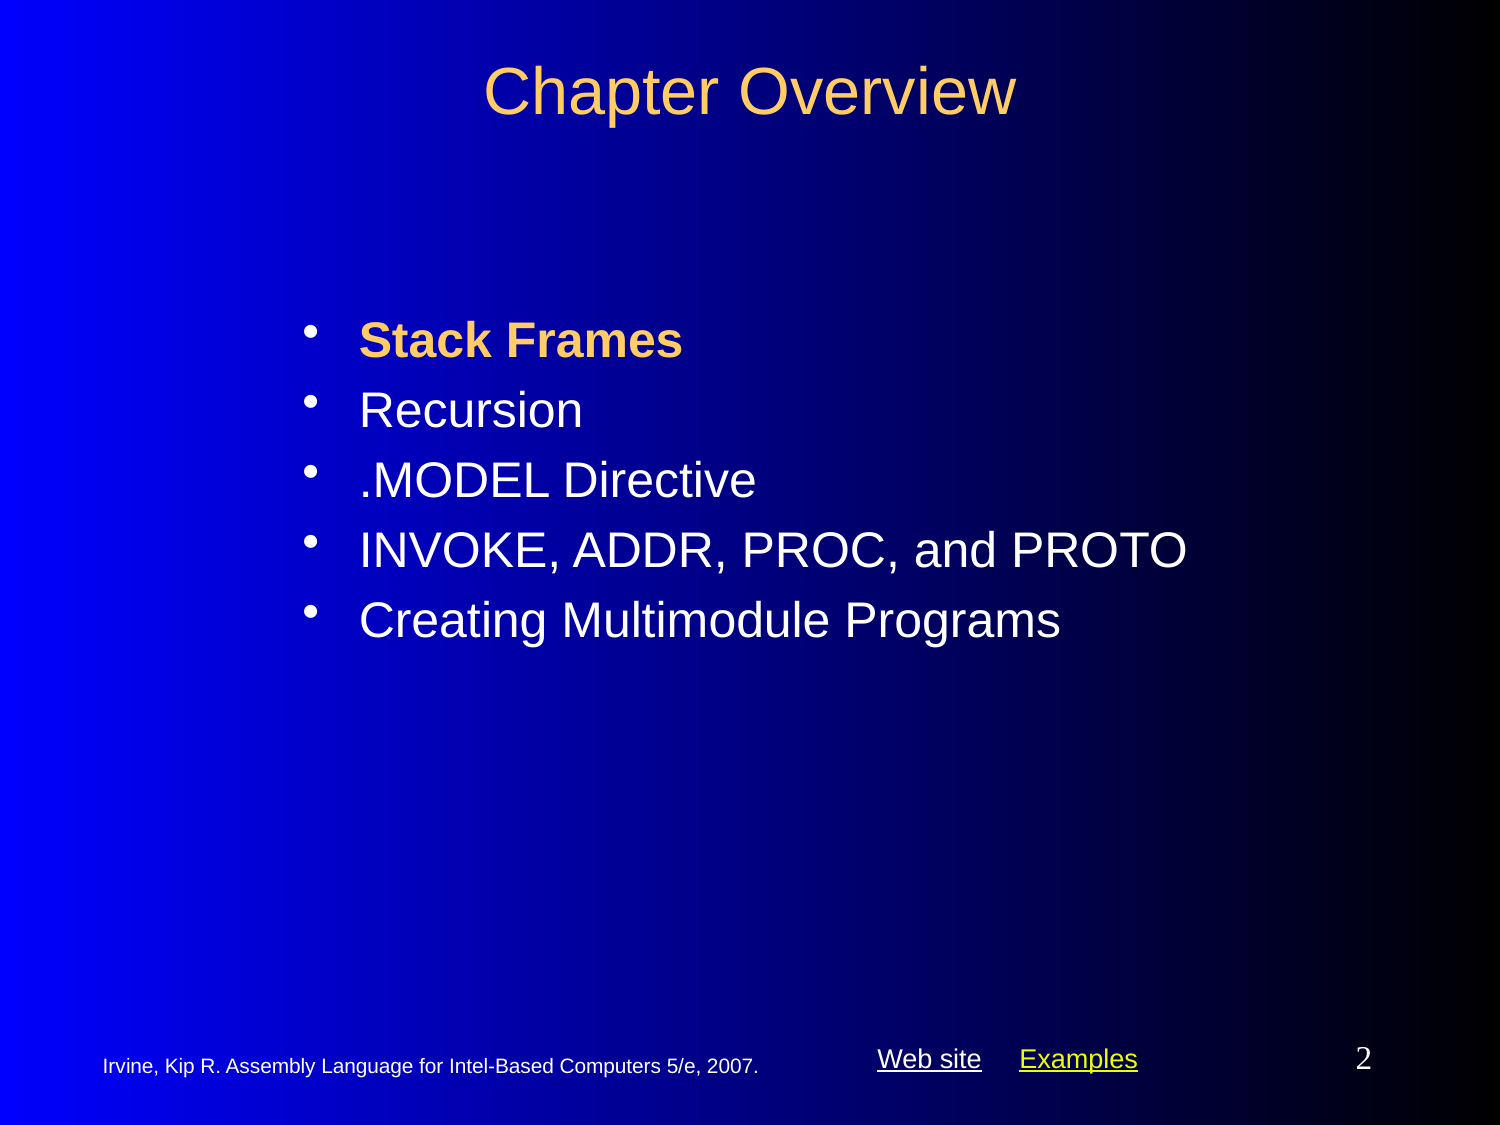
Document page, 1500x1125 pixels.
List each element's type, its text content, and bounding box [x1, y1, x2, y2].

footer Irvine, Kip R. Assembly Language for Intel-Based Computers 5/e, 2007. [87, 1039, 776, 1091]
list Stack Frames Recursion .MODEL Directive INVOKE, ADDR, PROC, and PROTO Creating Multimodule Programs [287, 299, 1263, 801]
slide_number 2 [1224, 1024, 1388, 1088]
title Chapter Overview [112, 37, 1388, 138]
